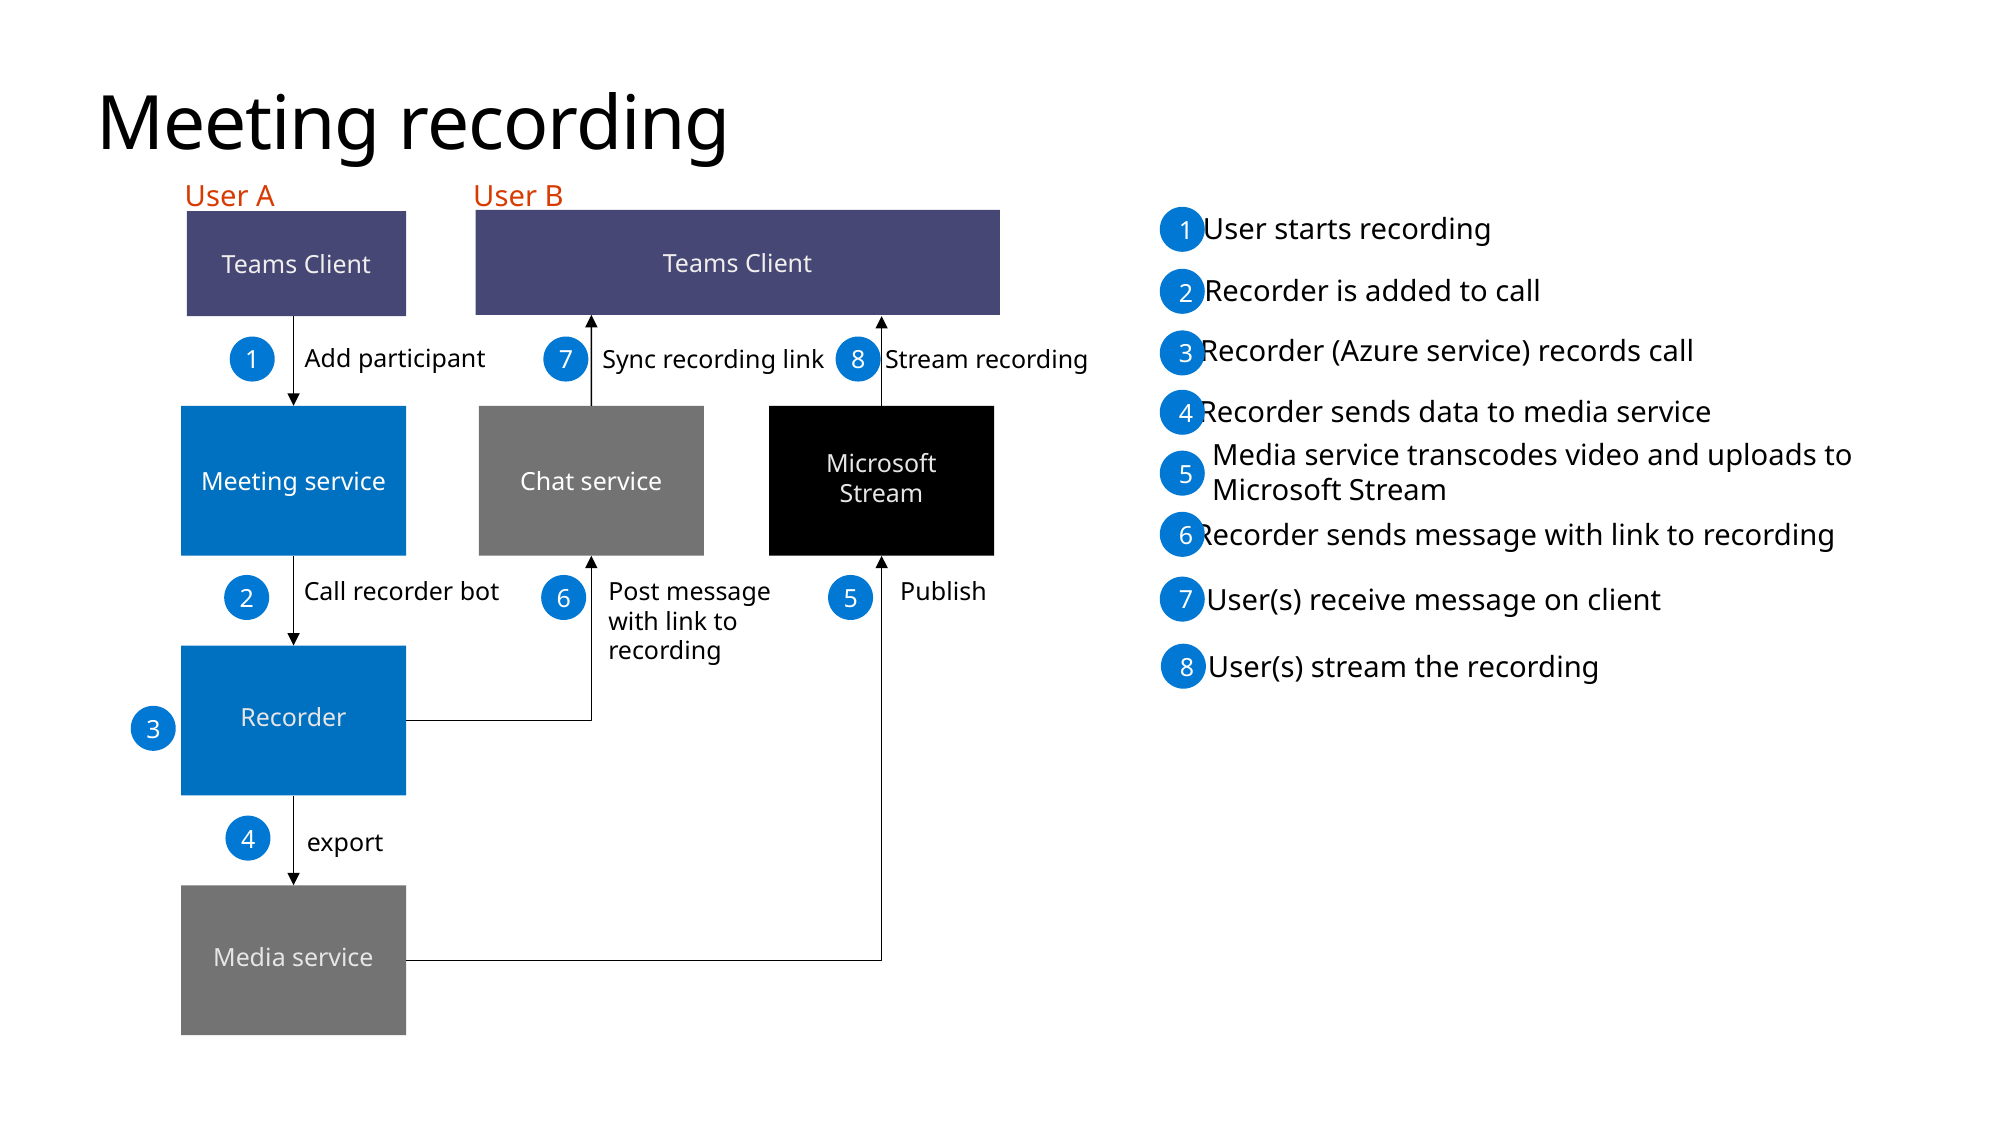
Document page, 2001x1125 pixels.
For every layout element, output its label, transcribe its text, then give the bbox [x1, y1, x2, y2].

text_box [1159, 436, 1971, 508]
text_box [1159, 389, 1699, 435]
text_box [223, 555, 405, 646]
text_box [1159, 511, 1819, 558]
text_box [405, 555, 779, 721]
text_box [1159, 268, 1534, 315]
text_box User A [184, 177, 275, 213]
text_box User B [473, 177, 564, 213]
text_box Teams Client [475, 209, 1000, 315]
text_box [180, 405, 995, 1036]
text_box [1159, 206, 1484, 253]
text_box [1160, 643, 1595, 689]
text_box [405, 555, 984, 961]
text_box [229, 315, 482, 407]
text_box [543, 314, 819, 407]
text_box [1159, 576, 1656, 622]
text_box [130, 705, 176, 752]
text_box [1159, 330, 1683, 376]
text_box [225, 795, 382, 886]
title Meeting recording [96, 75, 1904, 166]
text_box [835, 315, 1083, 407]
text_box Teams Client [186, 211, 407, 317]
